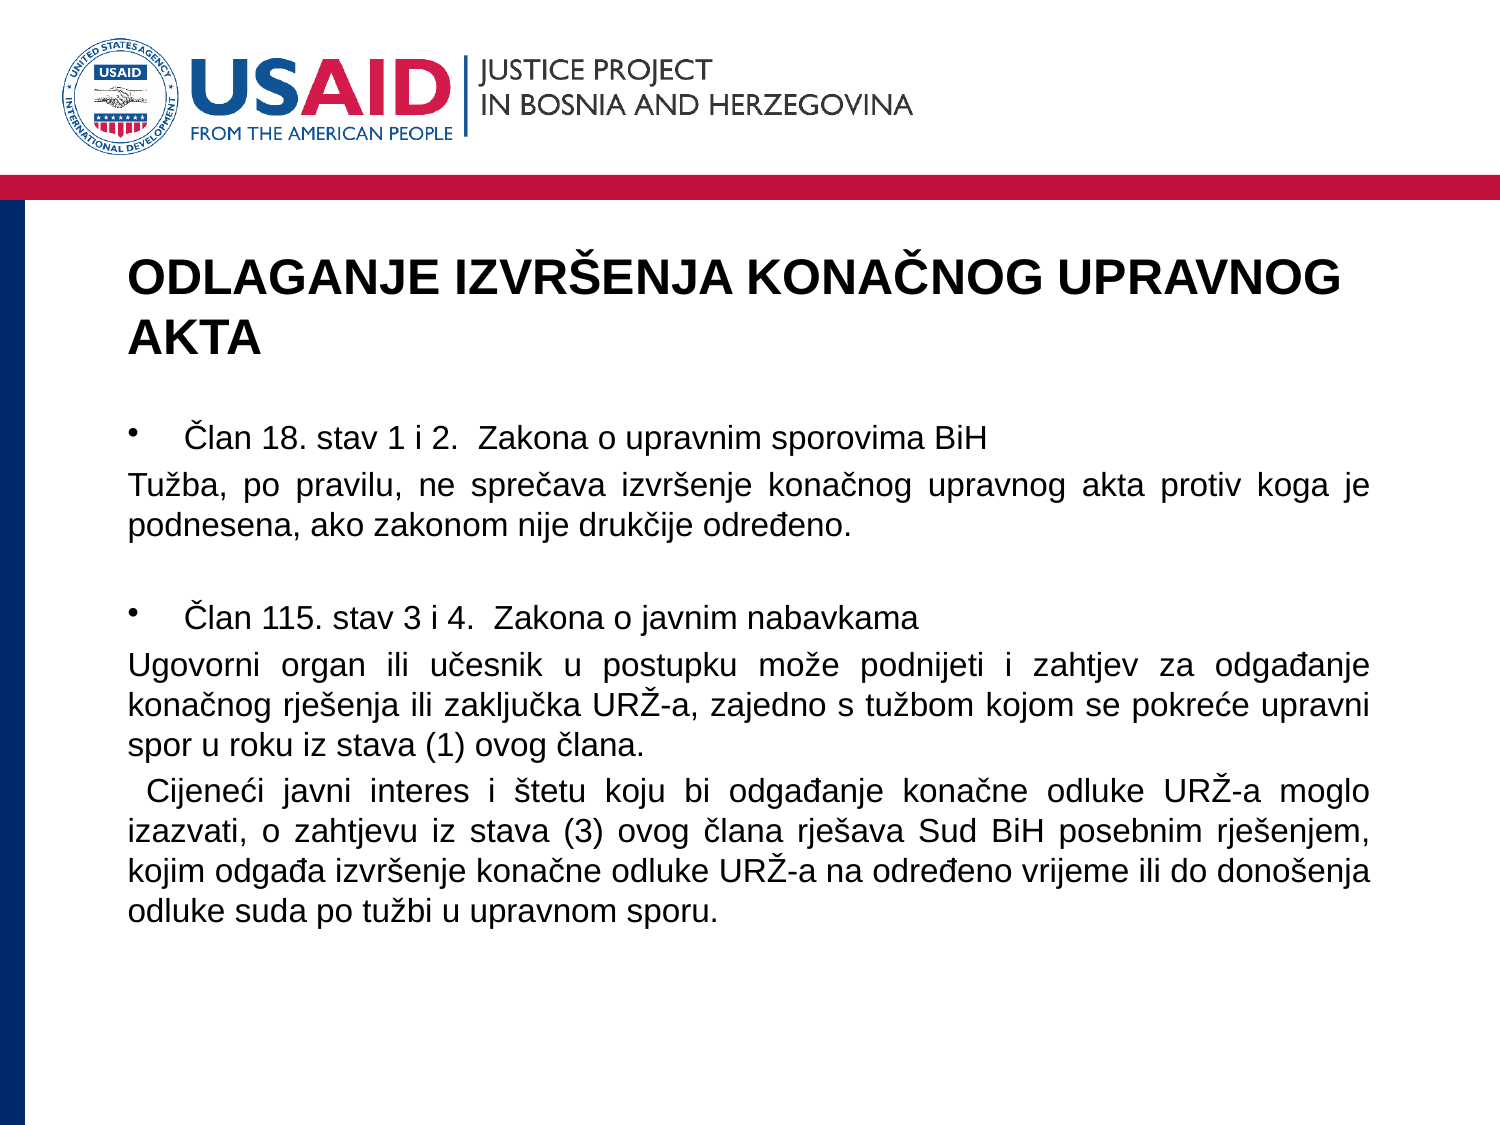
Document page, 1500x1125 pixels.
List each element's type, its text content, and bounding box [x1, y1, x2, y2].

picture [62, 38, 913, 155]
list Član 18. stav 1 i 2. Zakona o upravnim sporovima BiH Tužba, po pravilu, ne sprečava izvršenje konačnog upravnog akta protiv koga je podnesena, ako zakonom nije drukčije određeno. Član 115. stav 3 i 4. Zakona o javnim nabavkama Ugovorni organ ili učesnik u postupku može podnijeti i zahtjev za odgađanje konačnog rješenja ili zaključka URŽ-a, zajedno s tužbom kojom se pokreće upravni spor u roku iz stava (1) ovog člana. Cijeneći javni interes i štetu koju bi odgađanje konačne odluke URŽ-a moglo izazvati, o zahtjevu iz stava (3) ovog člana rješava Sud BiH posebnim rješenjem, kojim odgađa izvršenje konačne odluke URŽ-a na određeno vrijeme ili do donošenja odluke suda po tužbi u upravnom sporu. [112, 362, 1388, 1000]
title ODLAGANJE IZVRŠENJA KONAČNOG UPRAVNOG AKTA [112, 237, 1388, 338]
